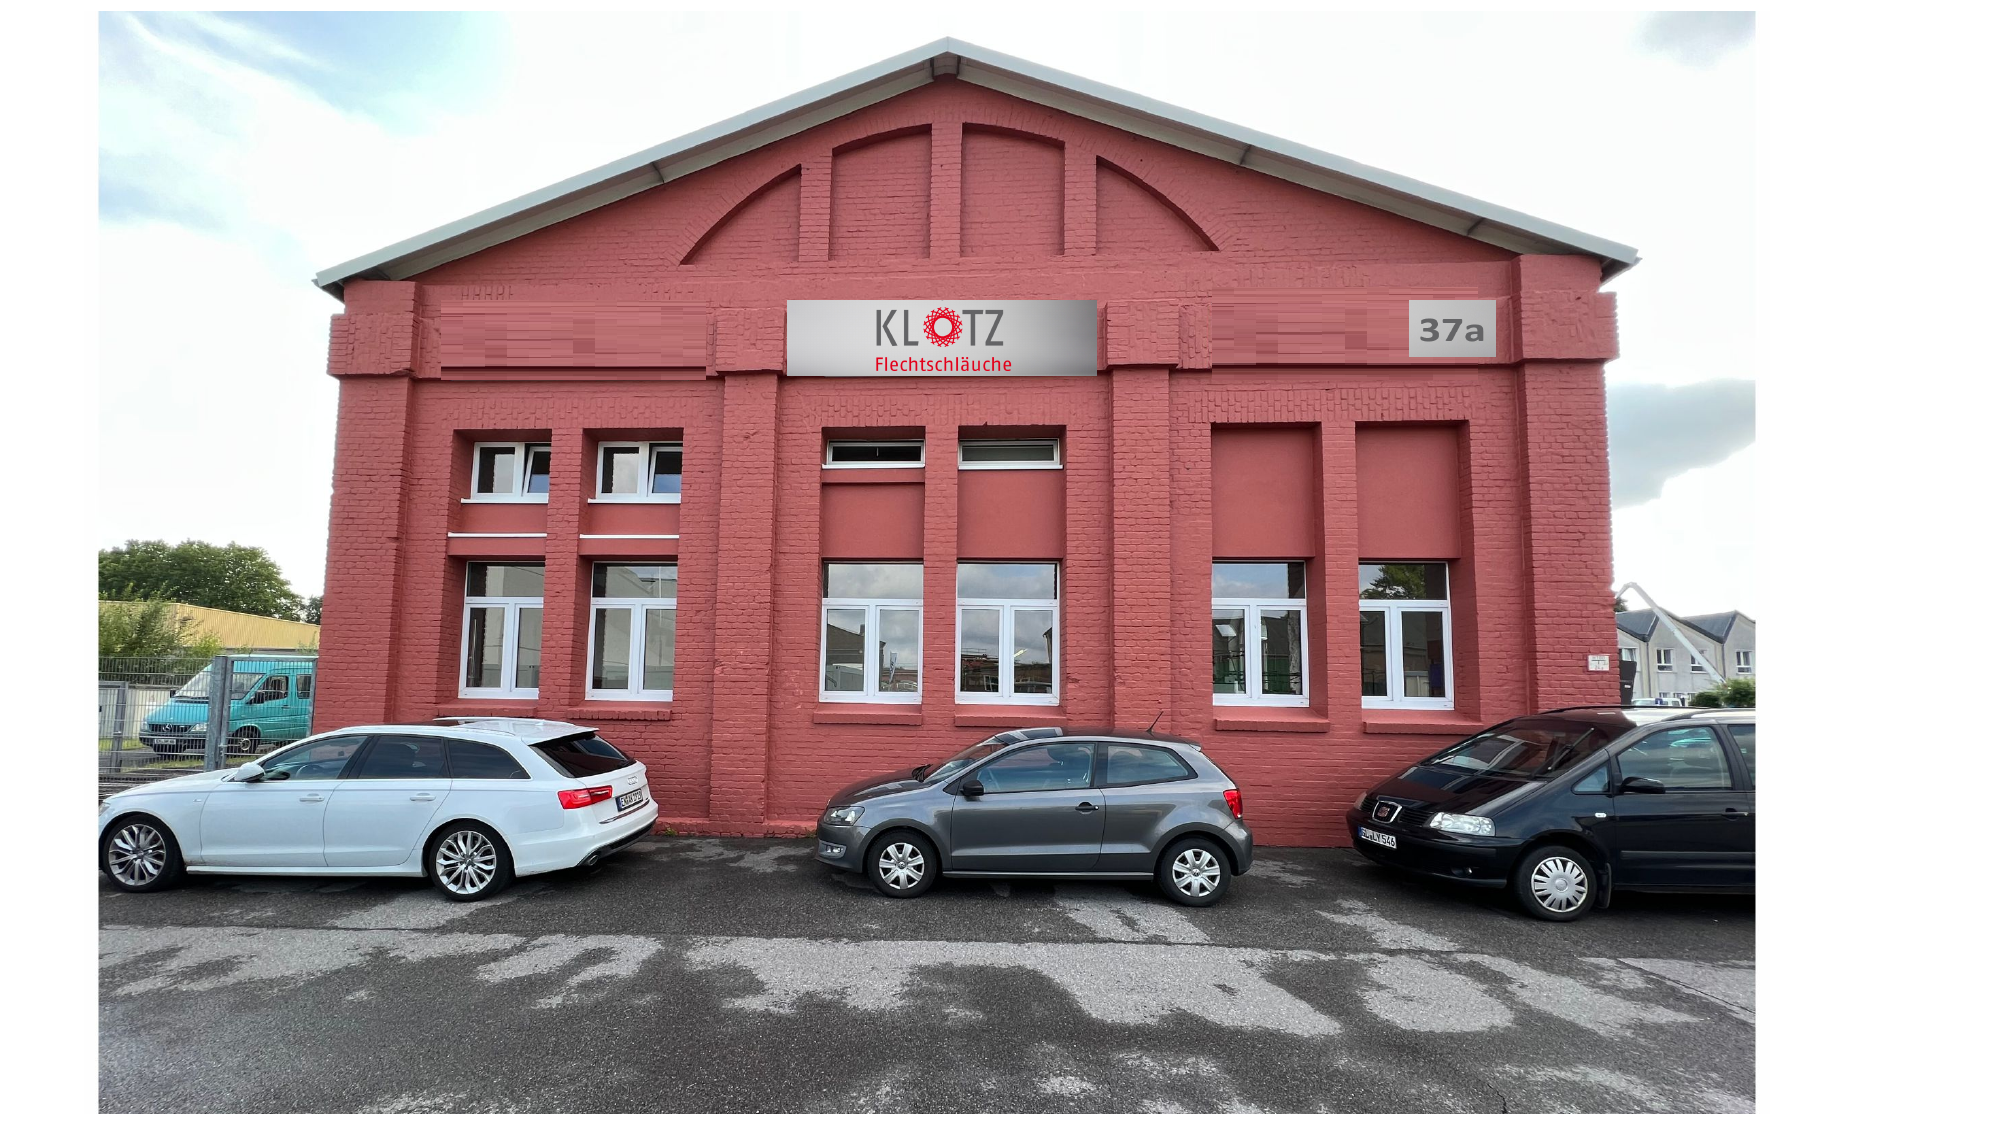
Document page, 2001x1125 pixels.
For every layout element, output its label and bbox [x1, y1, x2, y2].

picture [84, 11, 1770, 1114]
